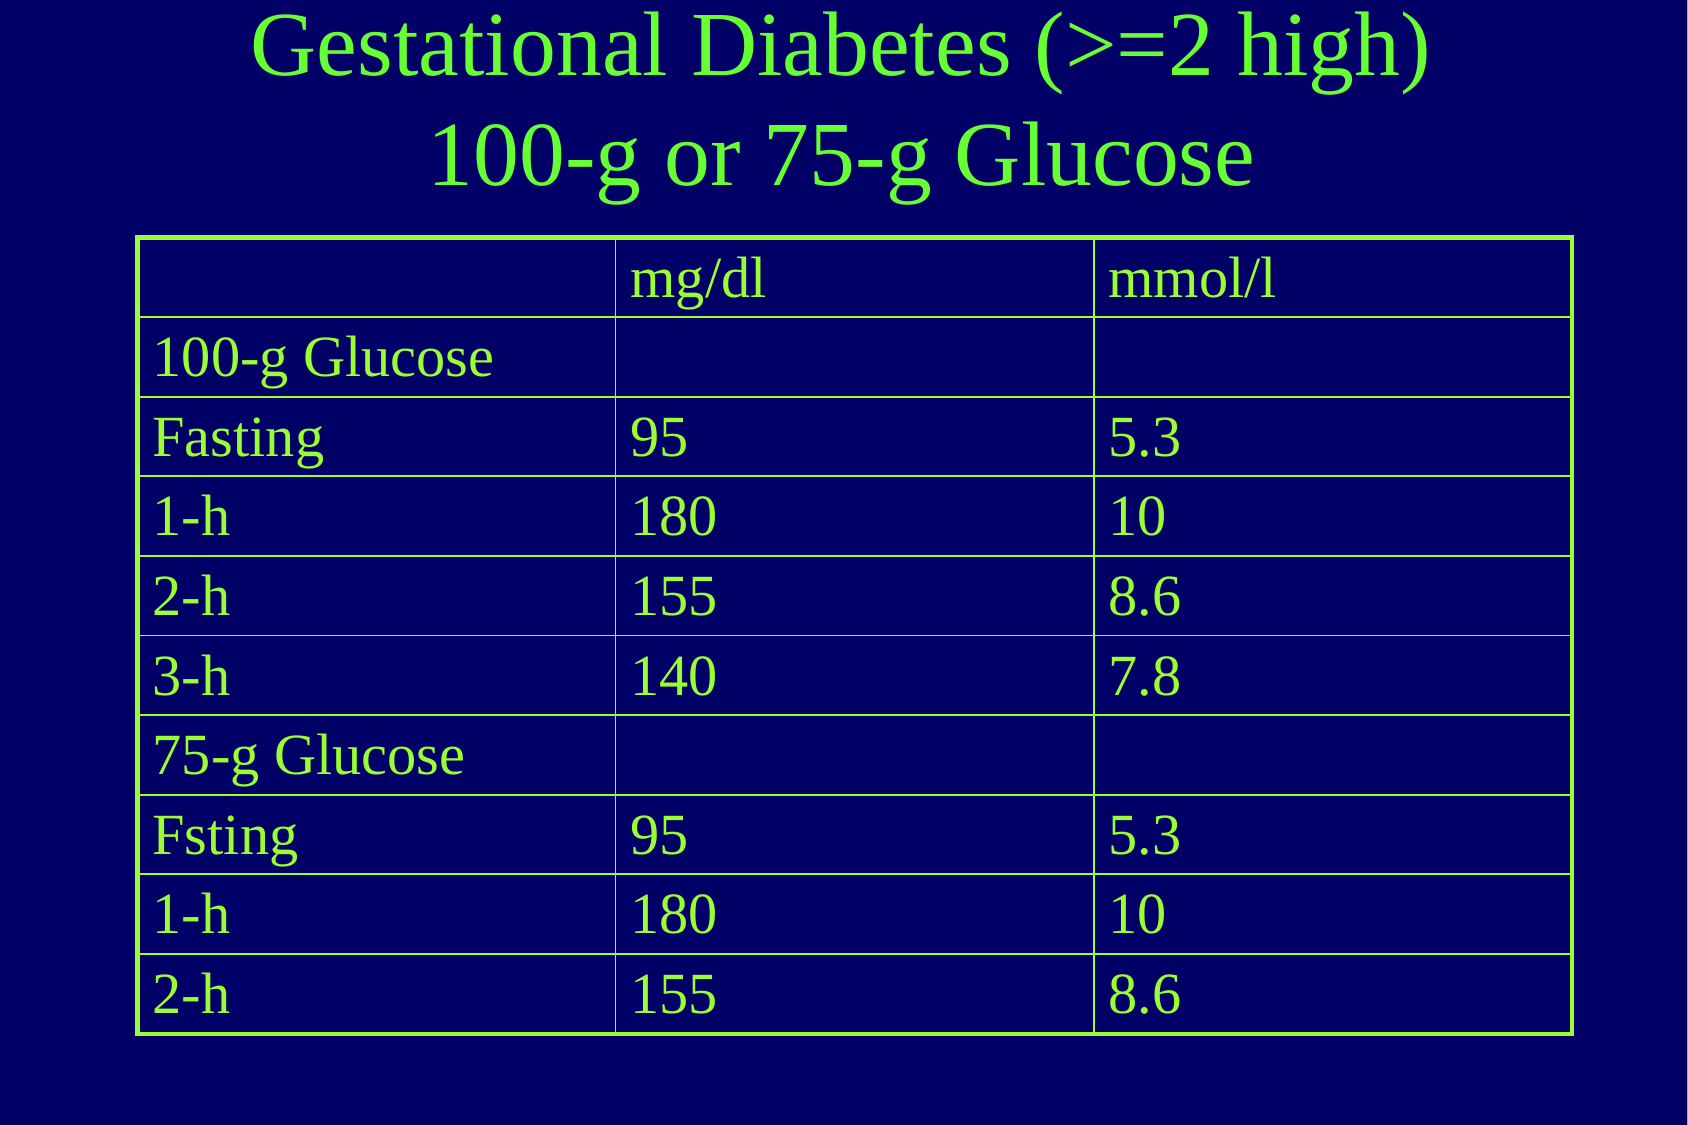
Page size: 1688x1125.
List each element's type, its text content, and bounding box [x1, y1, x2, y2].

table_cell Fsting [140, 796, 615, 873]
table_header mmol/l [1095, 240, 1570, 316]
table_header mg/dl [616, 240, 1093, 316]
table_cell 95 [616, 796, 1093, 873]
table_cell 100-g Glucose [140, 318, 615, 396]
table_cell 5.3 [1095, 398, 1570, 475]
table_cell 180 [616, 875, 1093, 953]
table_cell [1095, 318, 1570, 396]
table_cell 140 [616, 636, 1093, 714]
table_cell 1-h [140, 477, 615, 555]
table_cell 8.6 [1095, 955, 1570, 1032]
table_cell 5.3 [1095, 796, 1570, 873]
table_cell [616, 716, 1093, 794]
table_cell 10 [1095, 477, 1570, 555]
table_header [140, 240, 615, 316]
table_cell 10 [1095, 875, 1570, 953]
table_cell 180 [616, 477, 1093, 555]
table_cell 155 [616, 557, 1093, 635]
table_cell 2-h [140, 557, 615, 635]
table_cell 3-h [140, 636, 615, 714]
table_cell 95 [616, 398, 1093, 475]
table_cell [616, 318, 1093, 396]
table_cell 7.8 [1095, 636, 1570, 714]
table_cell 75-g Glucose [140, 716, 615, 794]
table_cell 8.6 [1095, 557, 1570, 635]
table_cell [1095, 716, 1570, 794]
table_cell 1-h [140, 875, 615, 953]
table_cell 2-h [140, 955, 615, 1032]
table_cell 155 [616, 955, 1093, 1032]
title Gestational Diabetes (>=2 high) 100-g or 75-g Glucose [124, 0, 1560, 188]
table_cell Fasting [140, 398, 615, 475]
